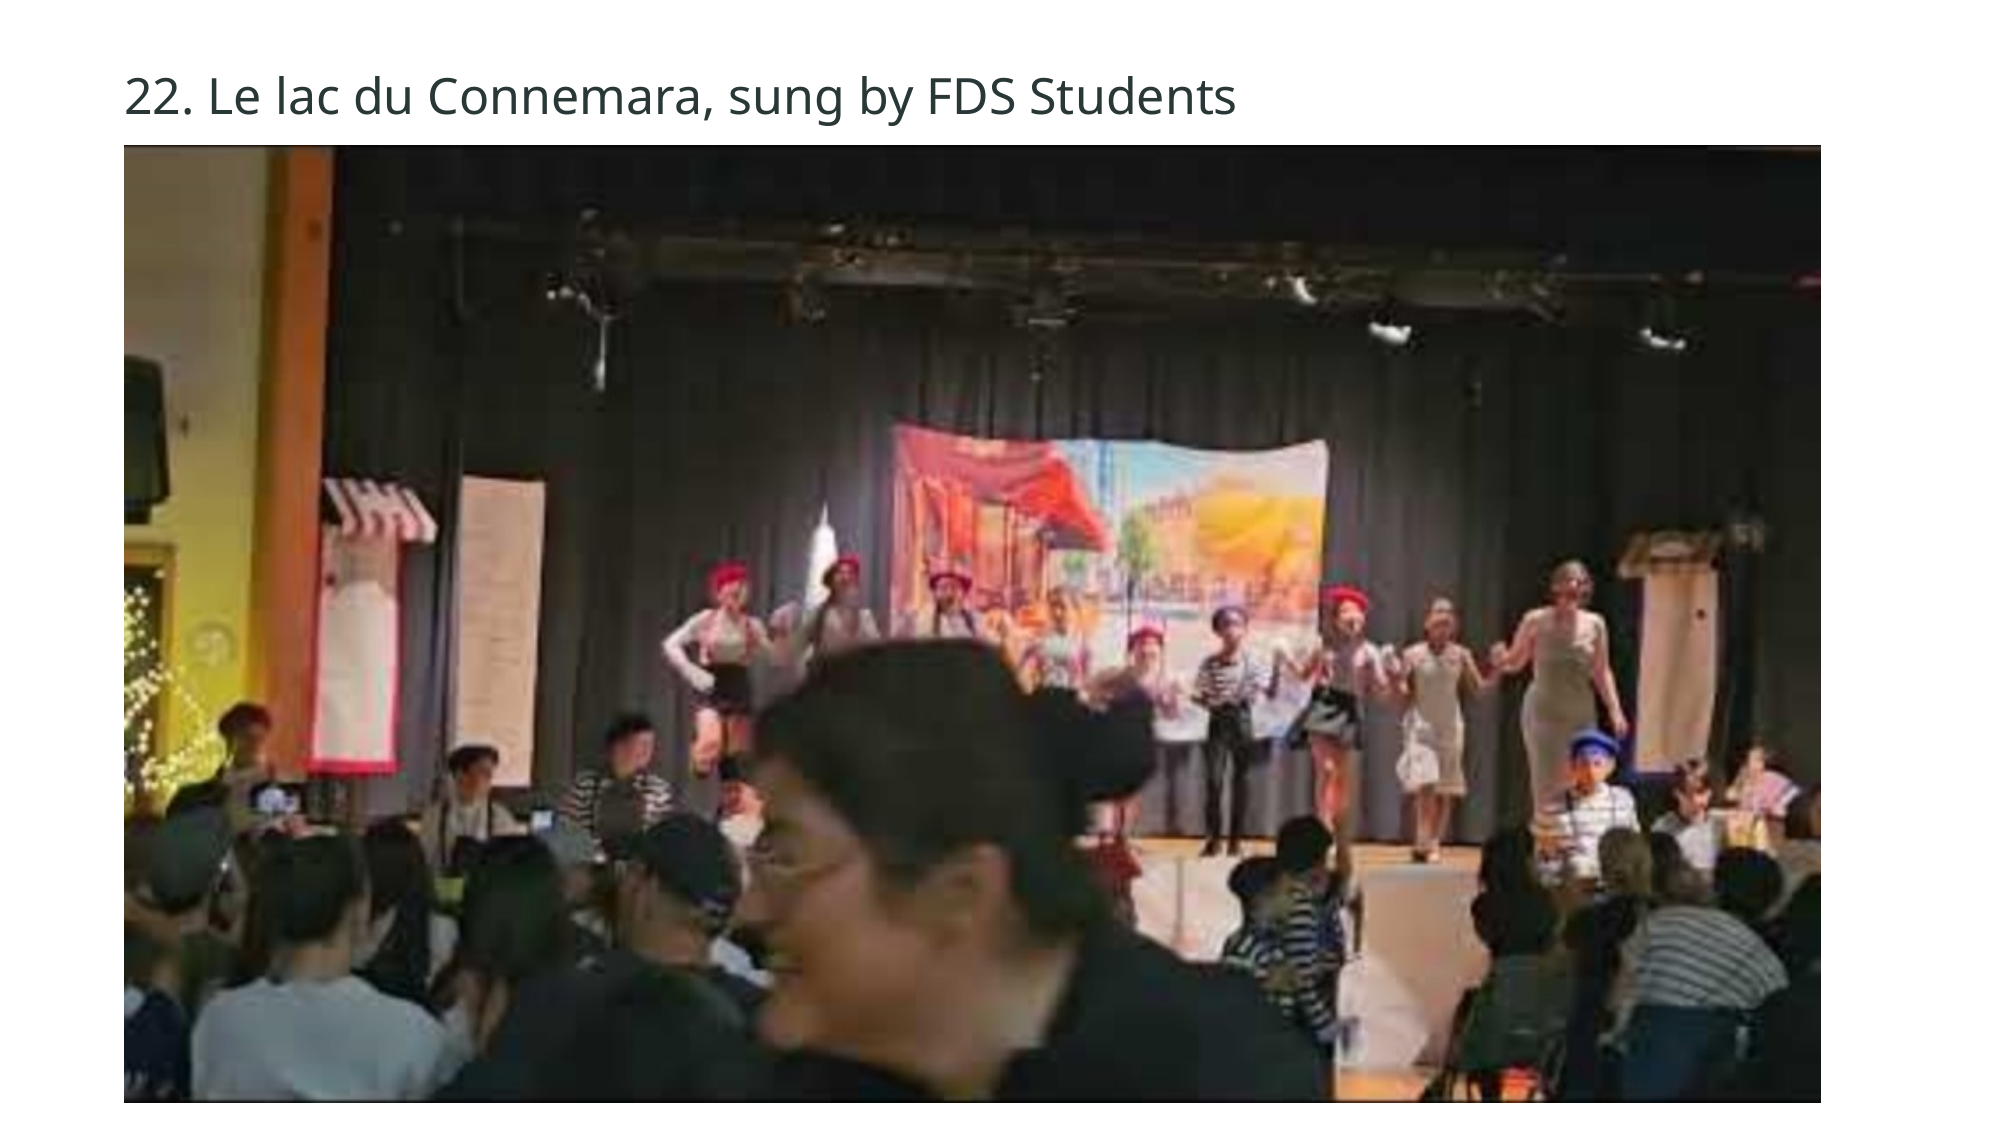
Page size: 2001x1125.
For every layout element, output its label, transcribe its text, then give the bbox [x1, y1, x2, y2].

list 22. Le lac du Connemara, sung by FDS Students [109, 57, 2000, 175]
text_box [123, 144, 1822, 1104]
